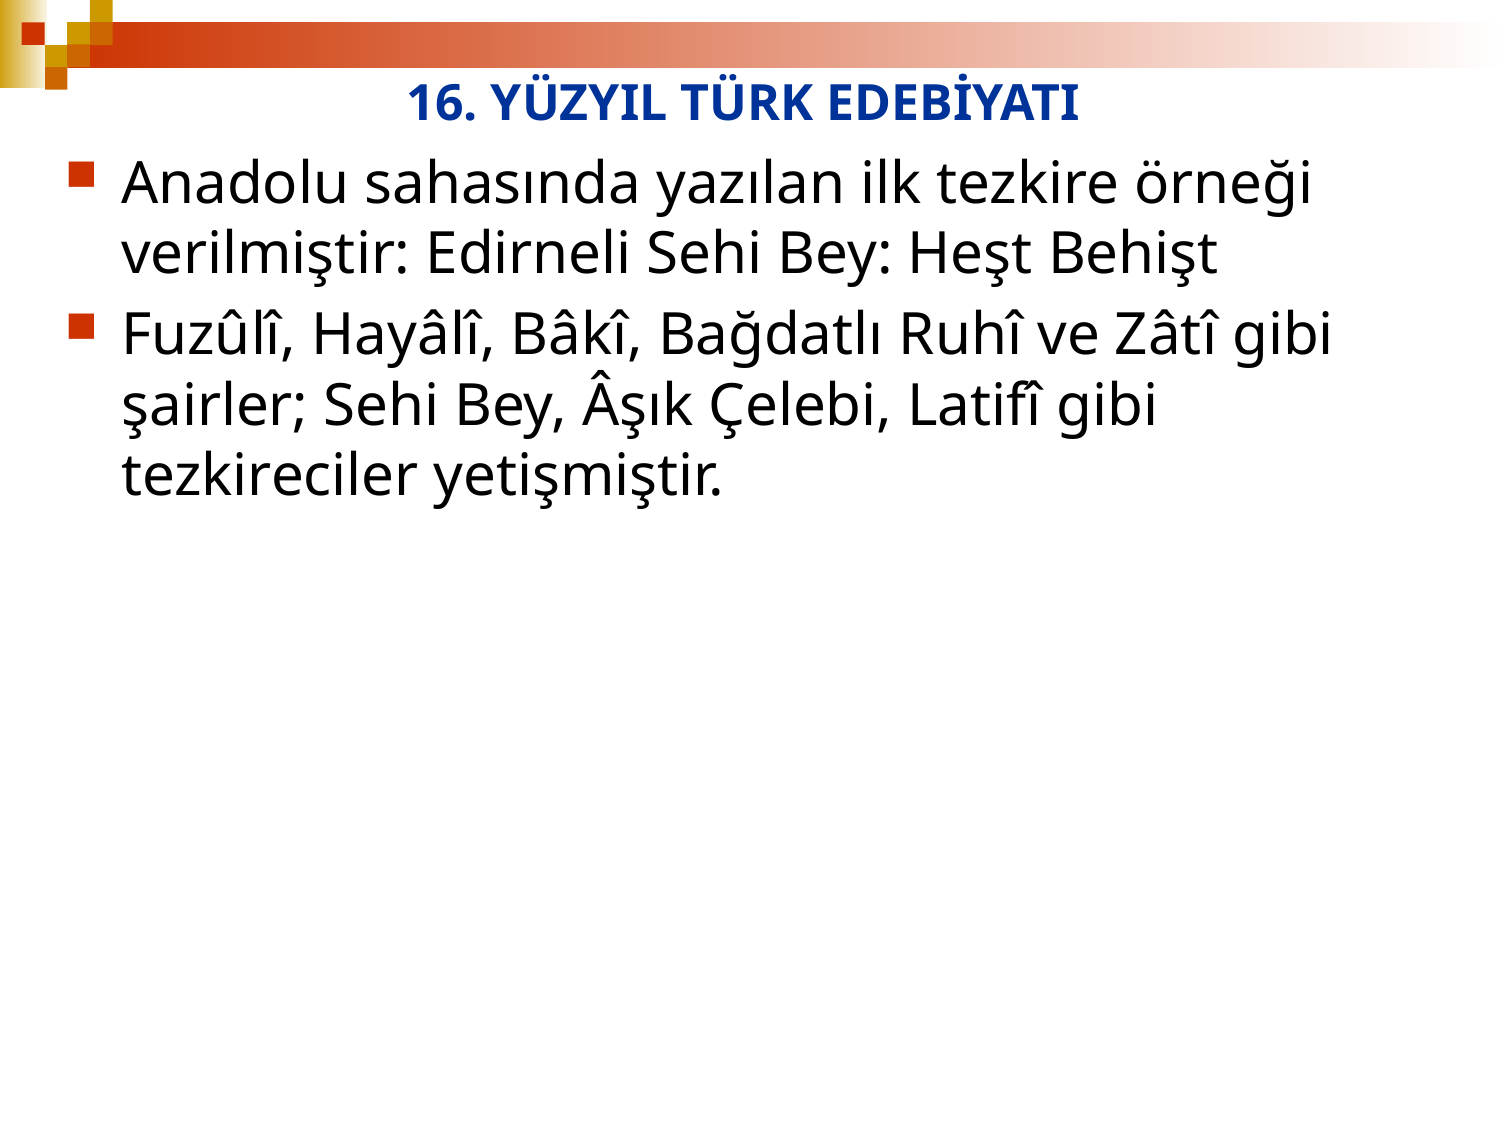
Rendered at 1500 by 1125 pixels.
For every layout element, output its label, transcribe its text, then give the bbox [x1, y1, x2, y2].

list Anadolu sahasında yazılan ilk tezkire örneği verilmiştir: Edirneli Sehi Bey: Heşt Behişt Fuzûlî, Hayâlî, Bâkî, Bağdatlı Ruhî ve Zâtî gibi şairler; Sehi Bey, Âşık Çelebi, Latifî gibi tezkireciler yetişmiştir. [50, 137, 1425, 1063]
title 16. YÜZYIL TÜRK EDEBİYATI [62, 75, 1425, 125]
